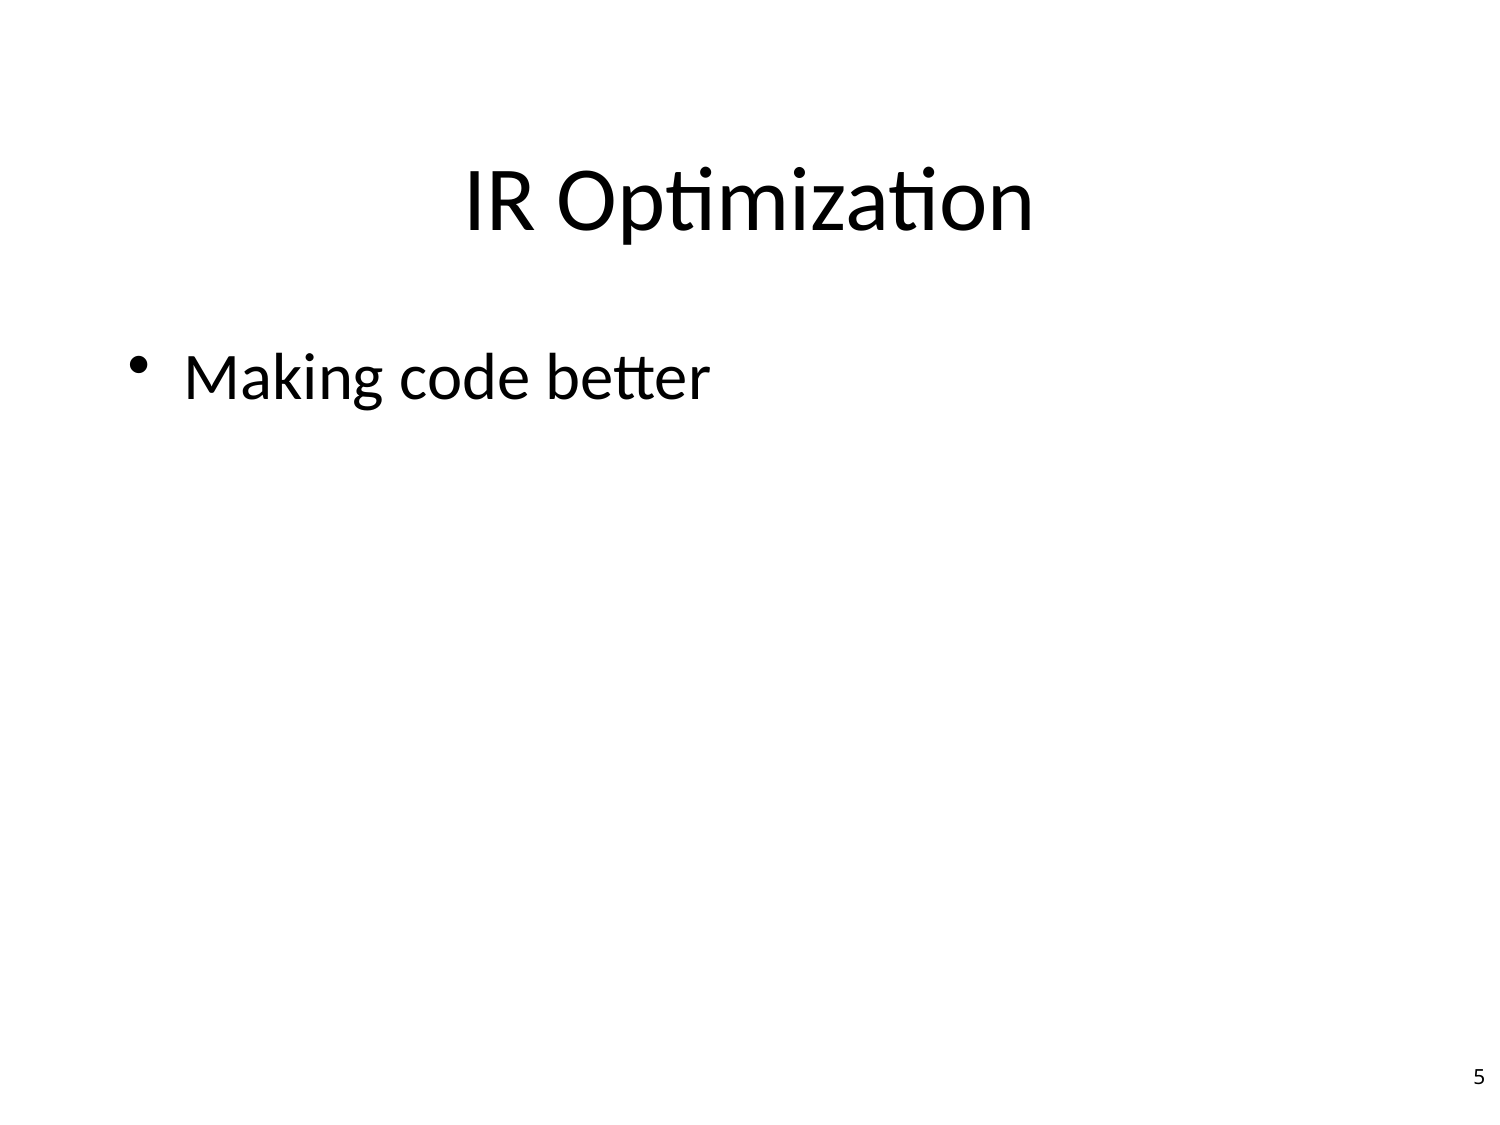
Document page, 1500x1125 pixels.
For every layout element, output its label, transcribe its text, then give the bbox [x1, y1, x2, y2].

list Making code better [112, 324, 1388, 1000]
slide_number 5 [1187, 1055, 1500, 1102]
title IR Optimization [112, 99, 1388, 288]
